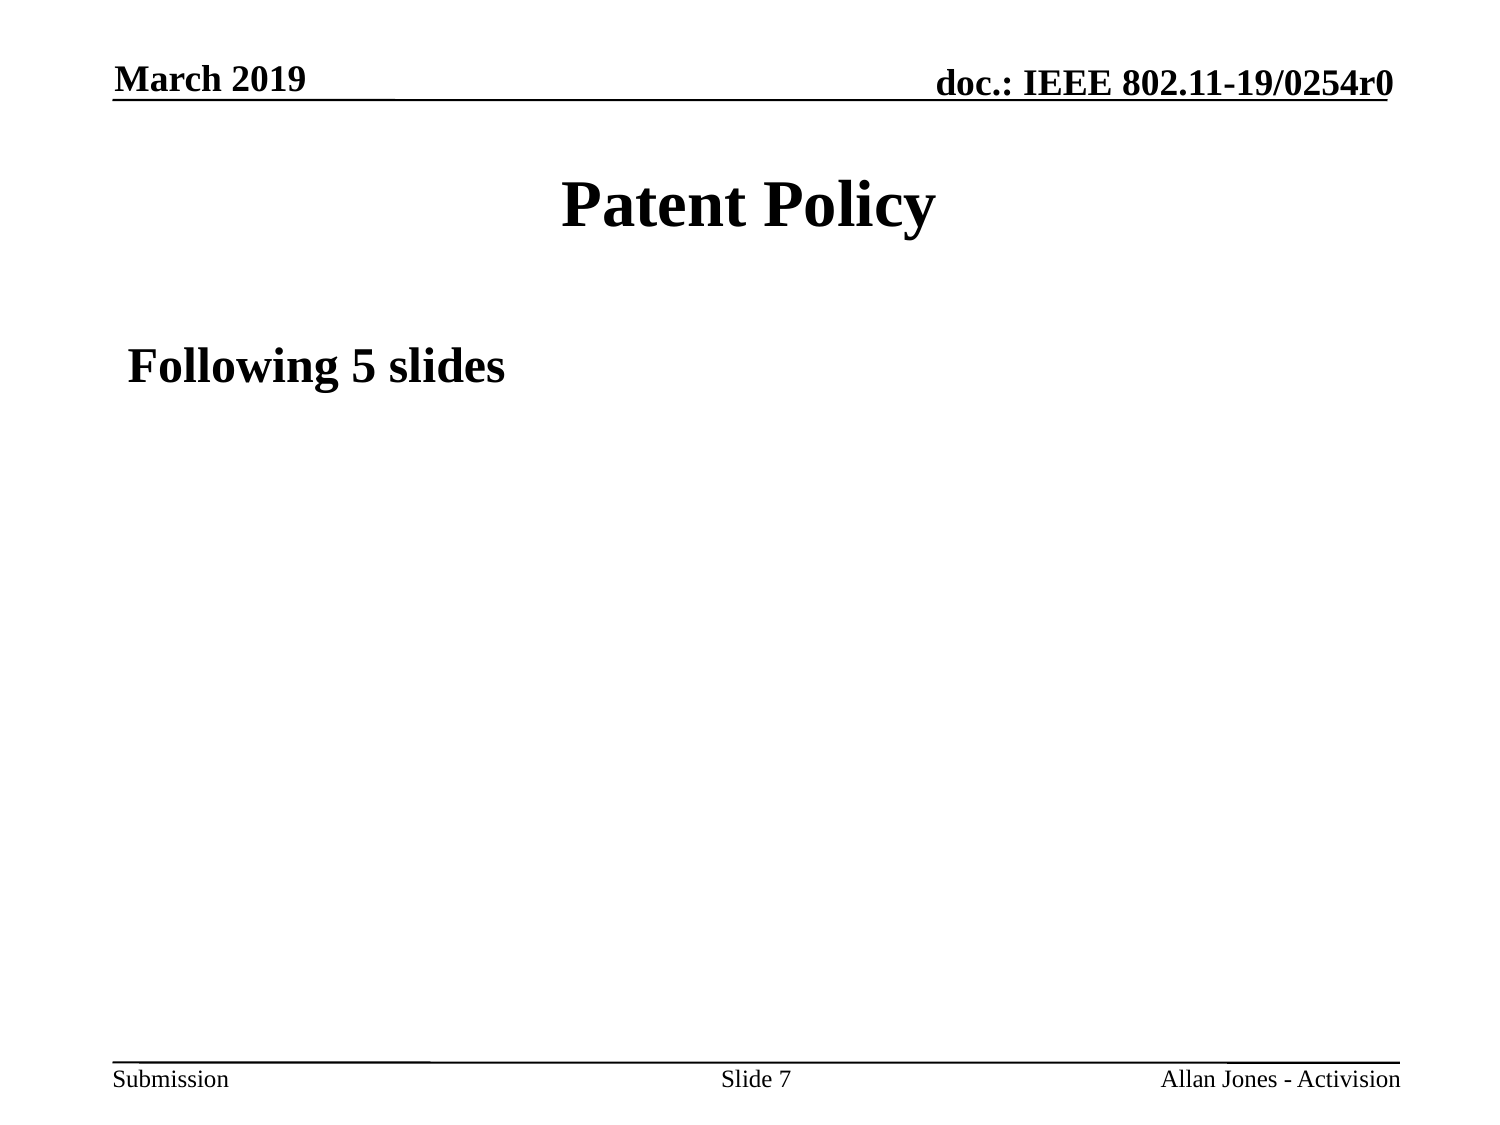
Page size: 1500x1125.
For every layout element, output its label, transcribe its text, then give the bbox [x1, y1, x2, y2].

title Patent Policy [112, 112, 1388, 288]
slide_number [114, 54, 493, 100]
list Following 5 slides [112, 324, 1388, 1000]
slide_number Slide 7 [712, 1061, 800, 1123]
footer Allan Jones - Activision [902, 1061, 1402, 1093]
